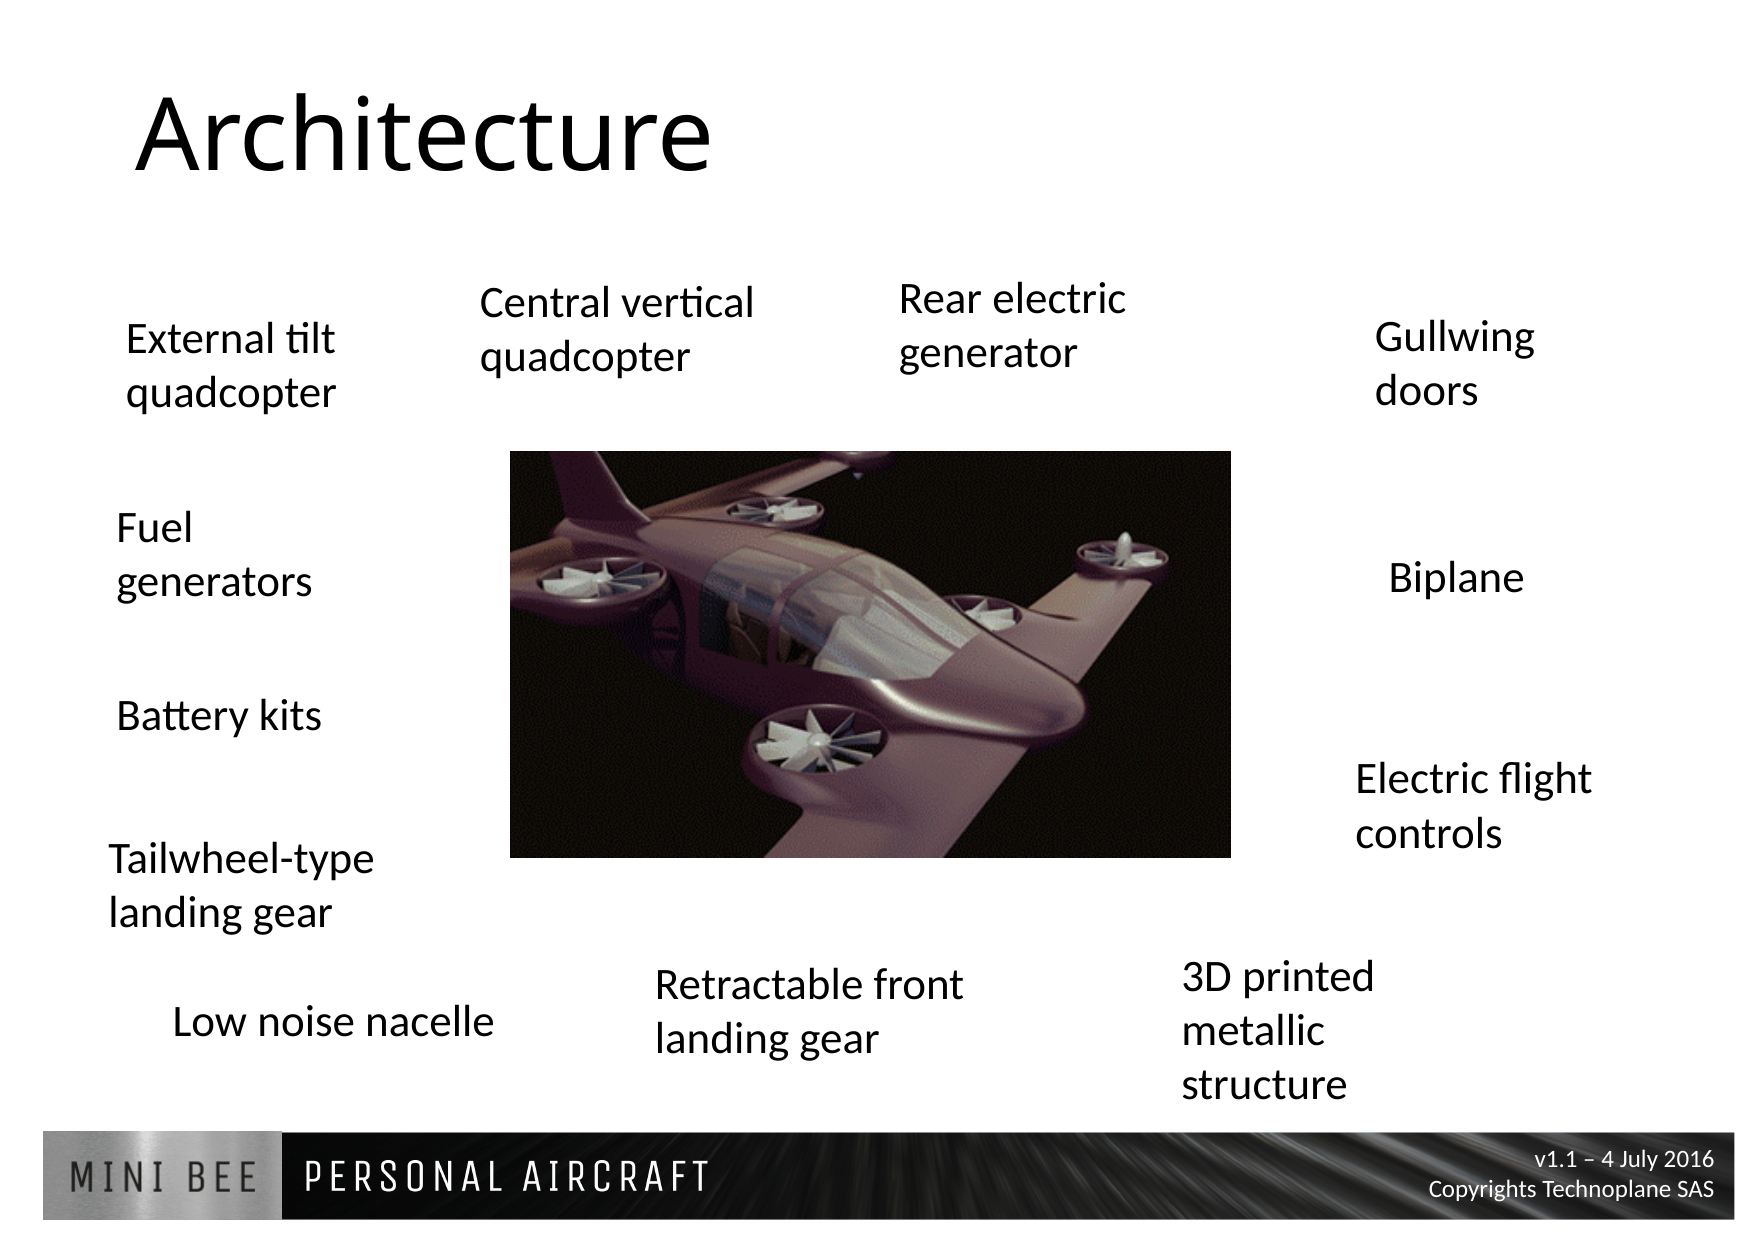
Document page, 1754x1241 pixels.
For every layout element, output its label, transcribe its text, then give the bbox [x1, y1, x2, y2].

text_box Gullwing doors [1360, 298, 1593, 422]
text_box Fuel generators [101, 489, 408, 613]
text_box External tilt quadcopter [111, 301, 452, 425]
text_box Biplane [1373, 539, 1593, 609]
text_box Electric flight controls [1340, 741, 1651, 865]
text_box Retractable front landing gear [640, 946, 989, 1070]
text_box 3D printed metallic structure [1166, 939, 1516, 1117]
text_box Low noise nacelle [157, 984, 641, 1054]
text_box Central vertical quadcopter [465, 265, 850, 388]
text_box Rear electric generator [883, 260, 1225, 384]
text_box Battery kits [101, 677, 443, 747]
title Architecture [120, 66, 1634, 210]
text_box Tailwheel-type landing gear [93, 820, 443, 944]
picture [510, 451, 1231, 858]
picture [43, 1131, 1739, 1220]
